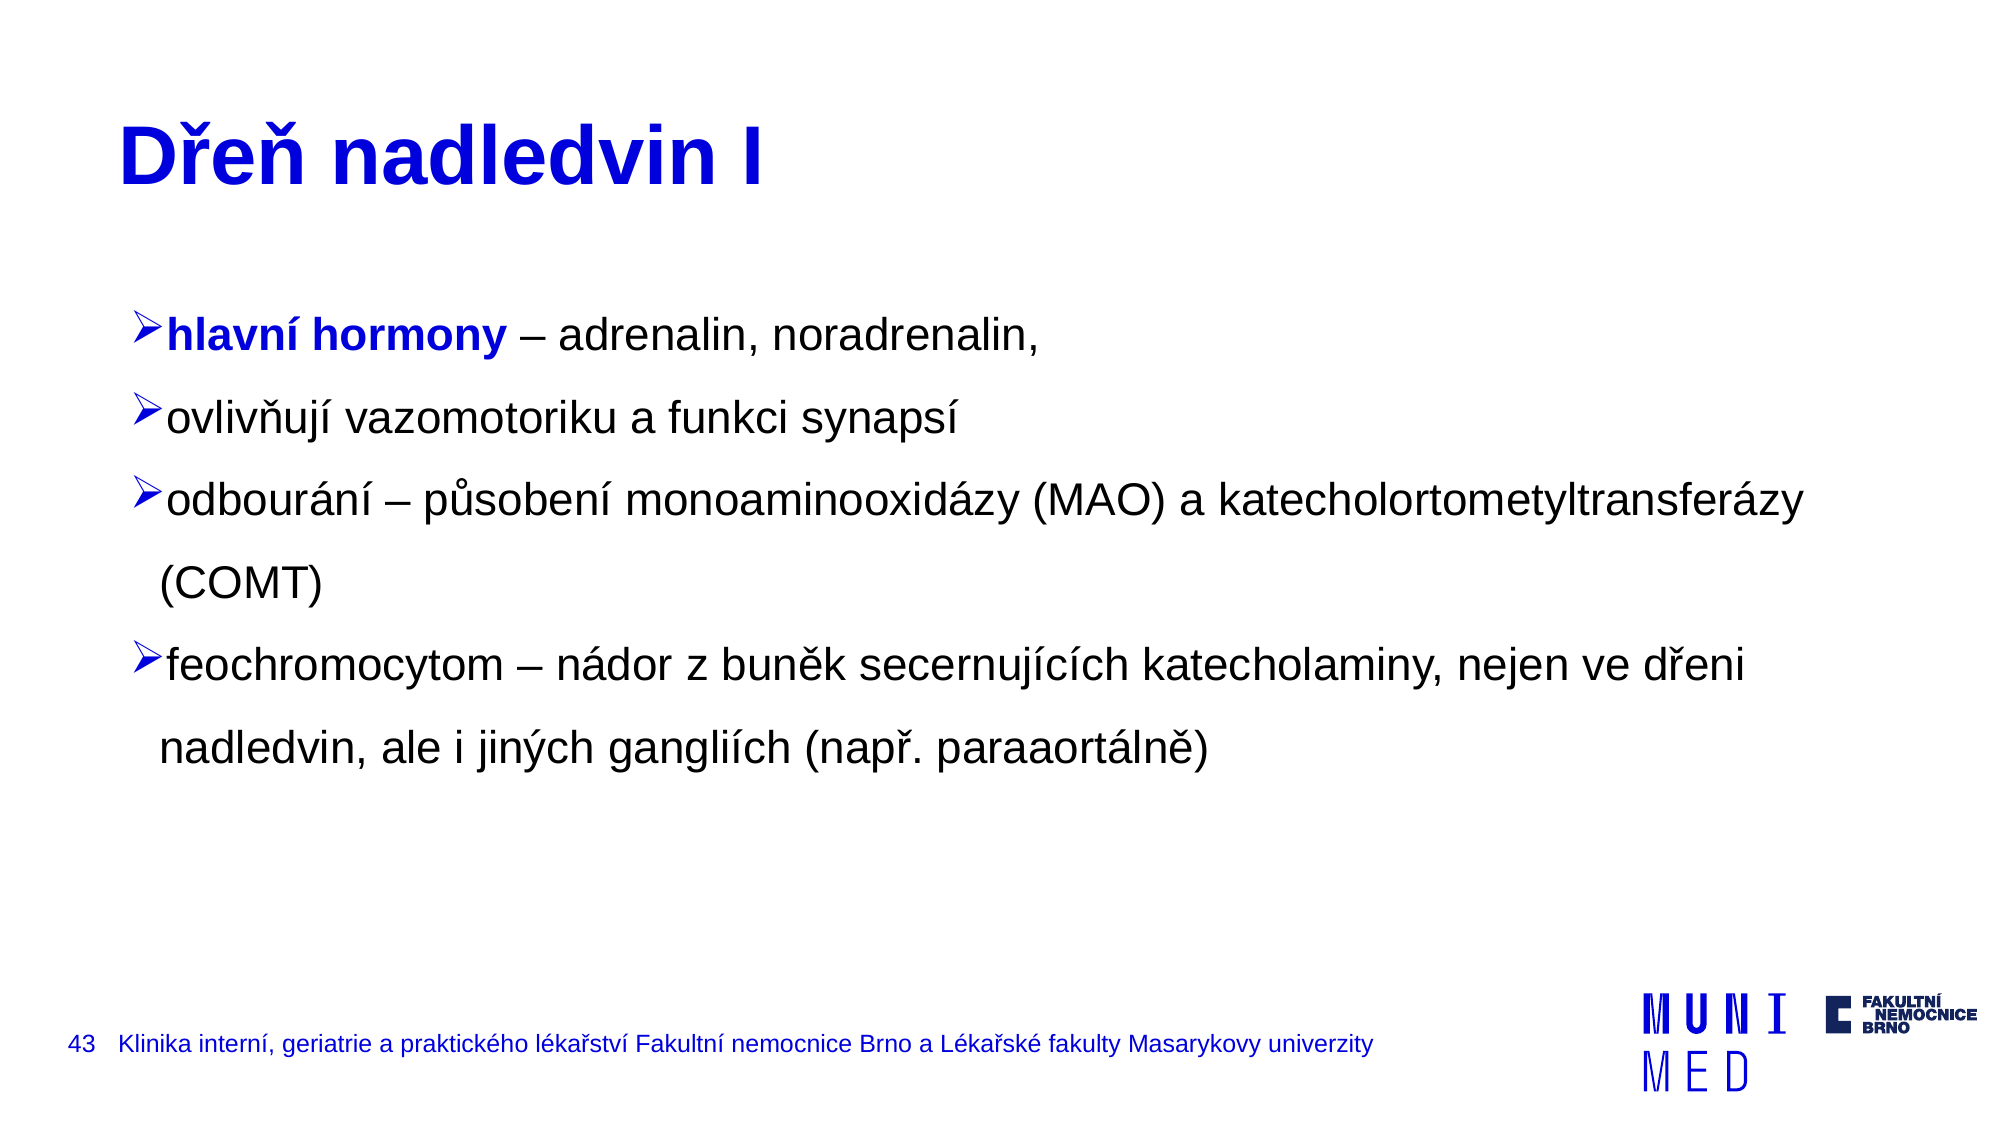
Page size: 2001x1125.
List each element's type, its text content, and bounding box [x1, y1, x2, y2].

title Dřeň nadledvin I [118, 118, 1883, 193]
list hlavní hormony – adrenalin, noradrenalin, ovlivňují vazomotoriku a funkci synapsí odbourání – působení monoaminooxidázy (MAO) a katecholortometyltransferázy (COMT) feochromocytom – nádor z buněk secernujících katecholaminy, nejen ve dřeni nadledvin, ale i jiných gangliích (např. paraaortálně) [118, 277, 1883, 957]
footer Klinika interní, geriatrie a praktického lékařství Fakultní nemocnice Brno a Lékařské fakulty Masarykovy univerzity [118, 1021, 1418, 1063]
slide_number 43 [67, 1021, 110, 1063]
